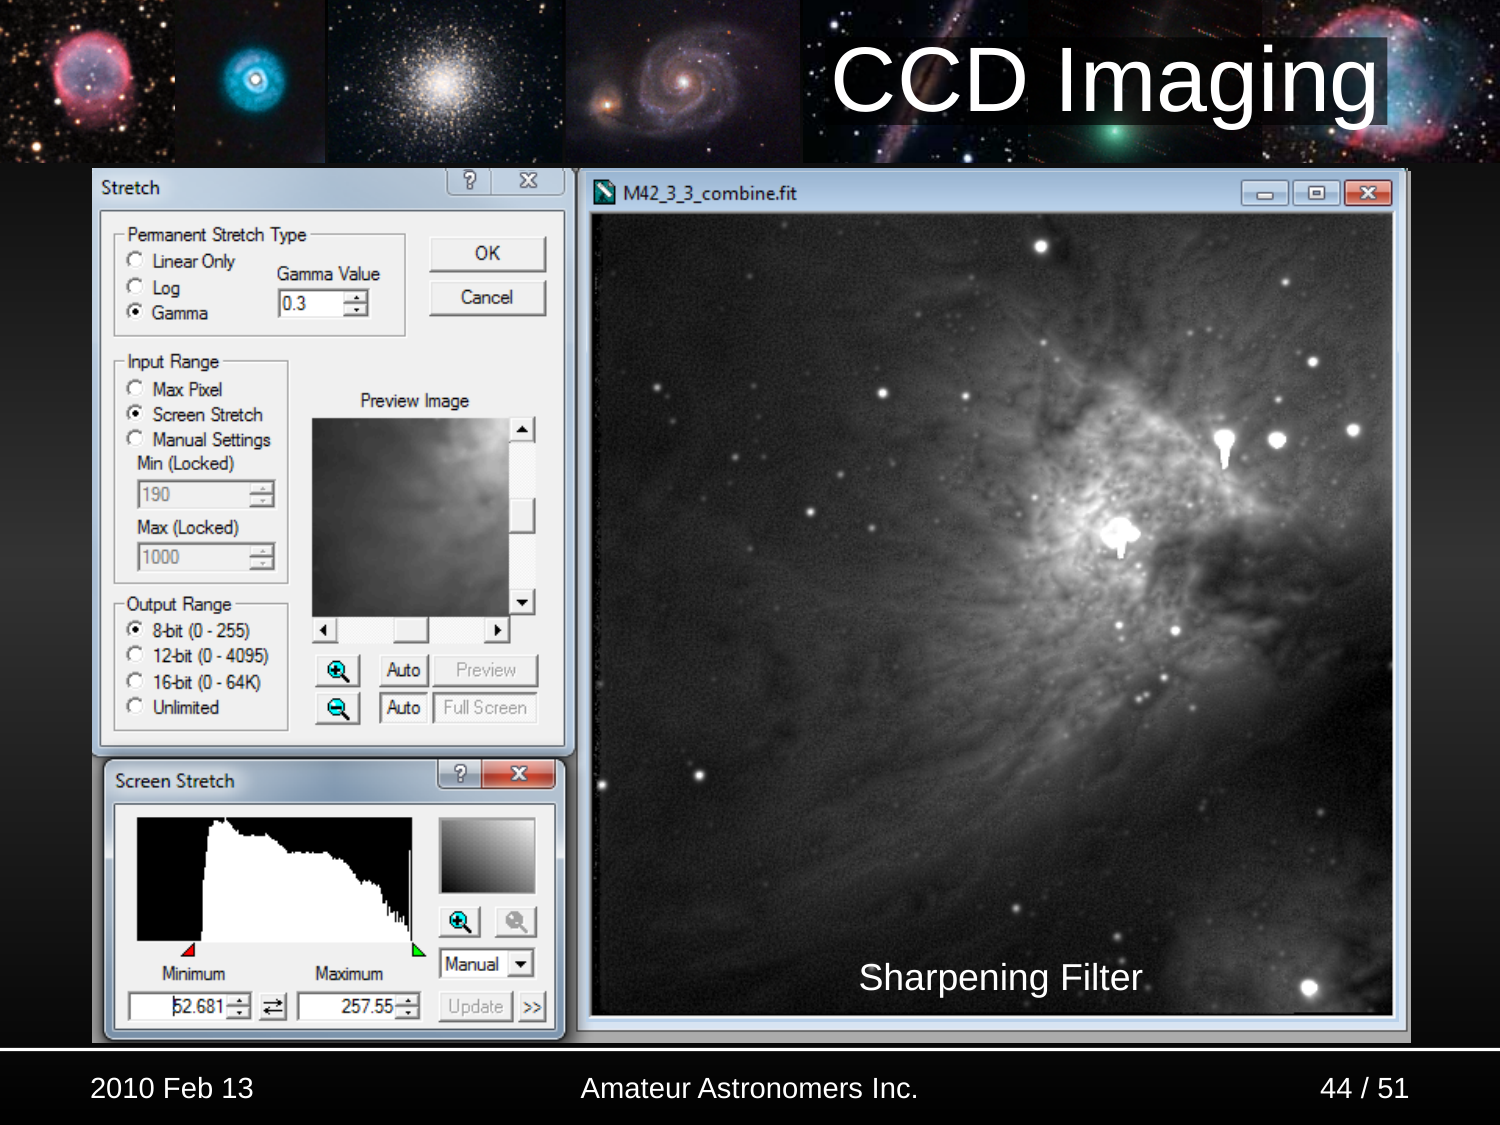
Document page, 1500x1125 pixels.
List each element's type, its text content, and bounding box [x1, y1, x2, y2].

picture [91, 168, 1412, 1043]
slide_number 44 / 51 [1074, 1061, 1426, 1113]
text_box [585, 172, 1399, 1022]
picture [803, 0, 1500, 163]
picture [328, 0, 563, 163]
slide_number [74, 1061, 426, 1113]
picture [565, 0, 800, 163]
footer Amateur Astronomers Inc. [512, 1061, 988, 1113]
picture [0, 0, 325, 163]
